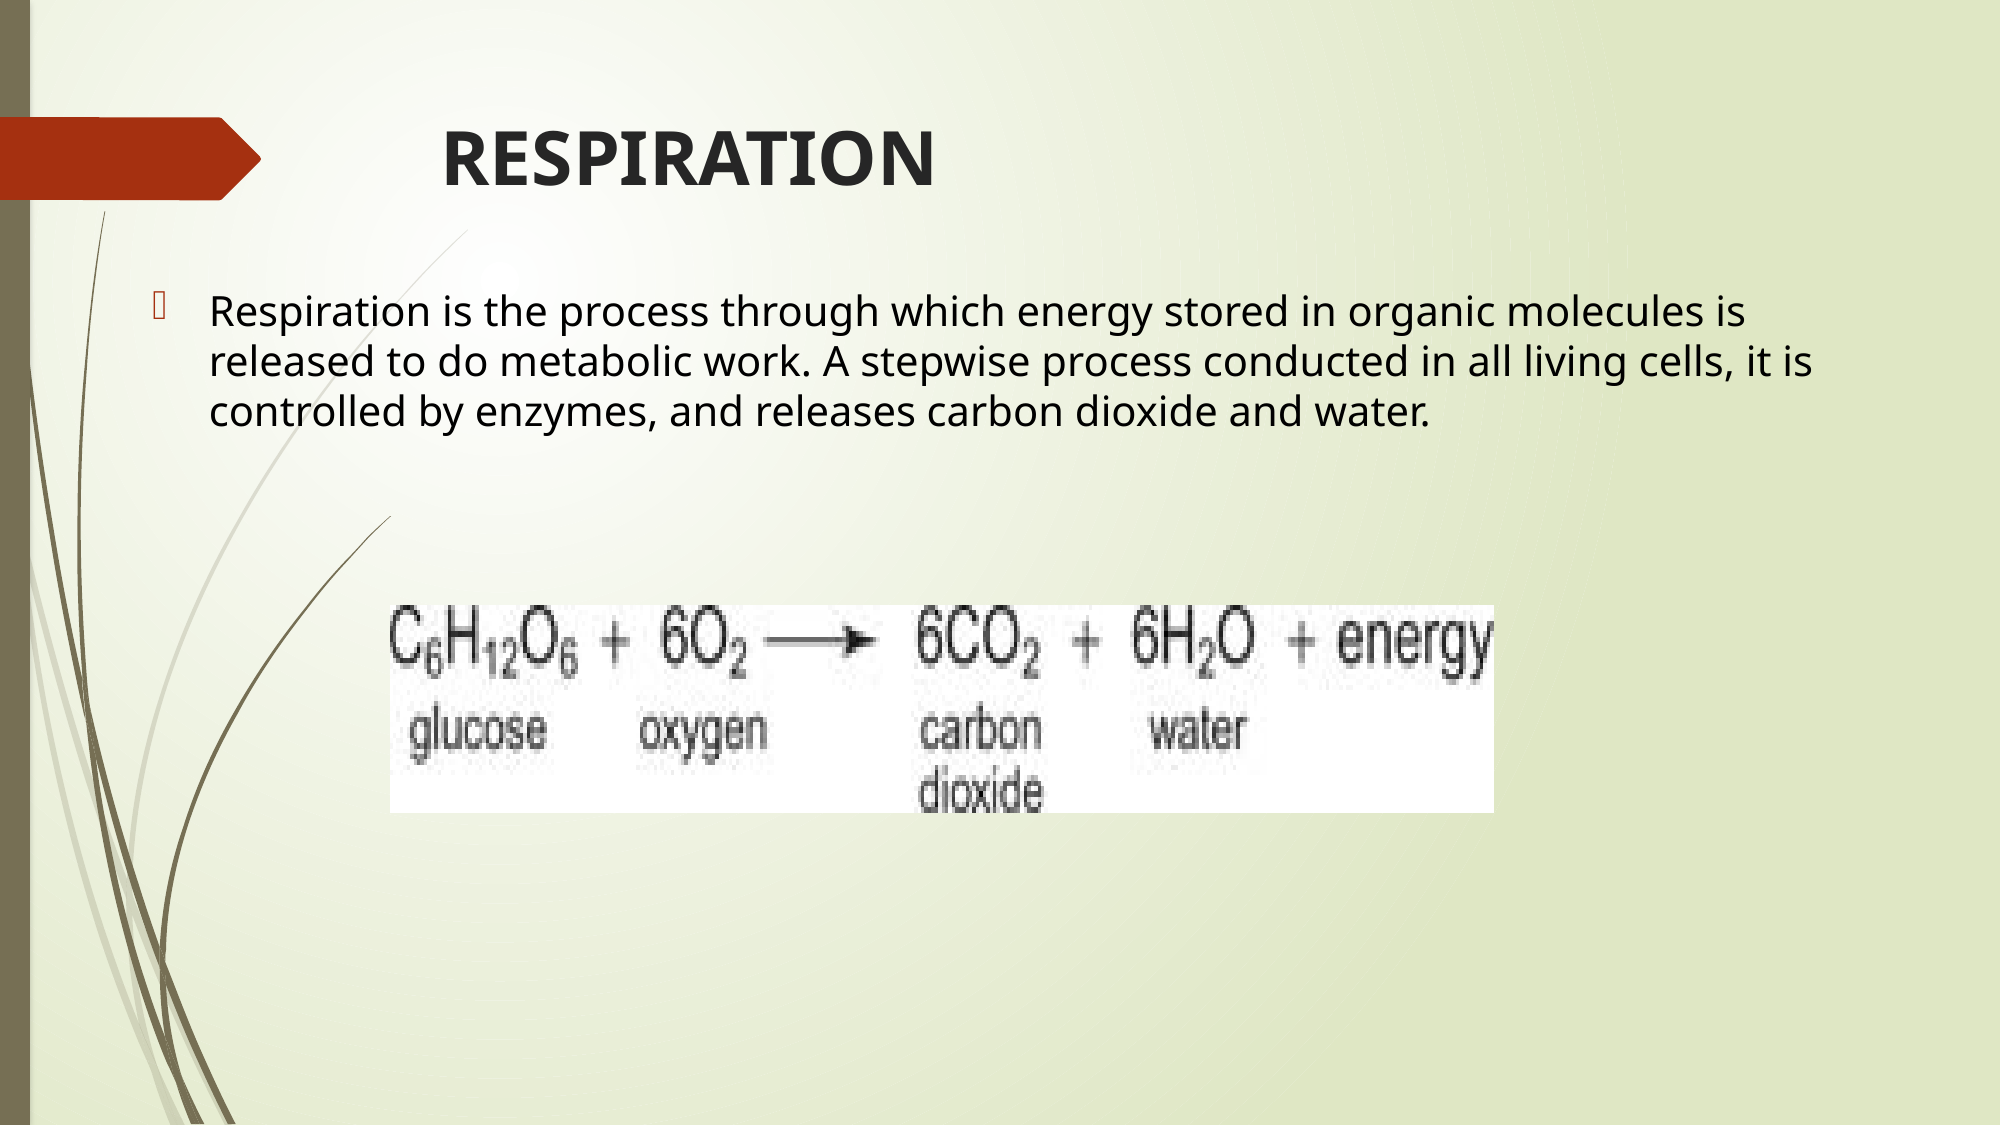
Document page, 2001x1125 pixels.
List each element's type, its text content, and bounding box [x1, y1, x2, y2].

list Respiration is the process through which energy stored in organic molecules is released to do metabolic work. A stepwise process conducted in all living cells, it is controlled by enzymes, and releases carbon dioxide and water. [137, 277, 1863, 1125]
picture [390, 605, 1494, 813]
title RESPIRATION [425, 102, 1888, 313]
